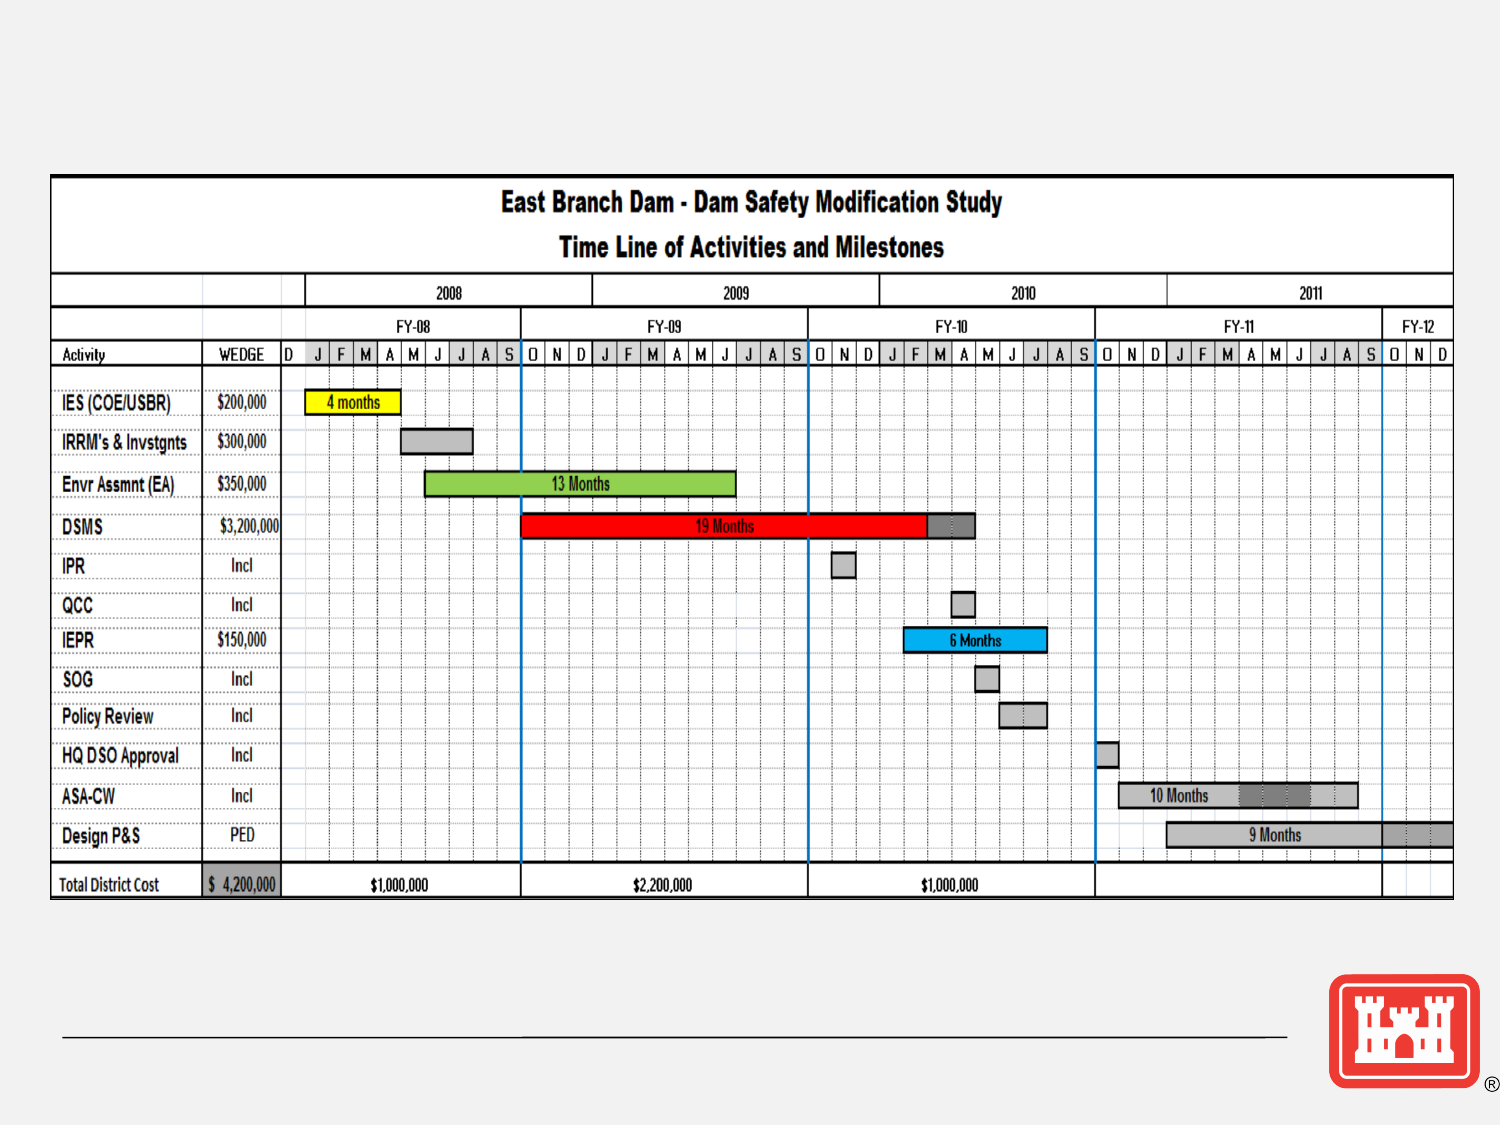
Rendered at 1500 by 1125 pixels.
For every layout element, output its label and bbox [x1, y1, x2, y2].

picture [49, 174, 1455, 901]
picture [1329, 974, 1500, 1092]
